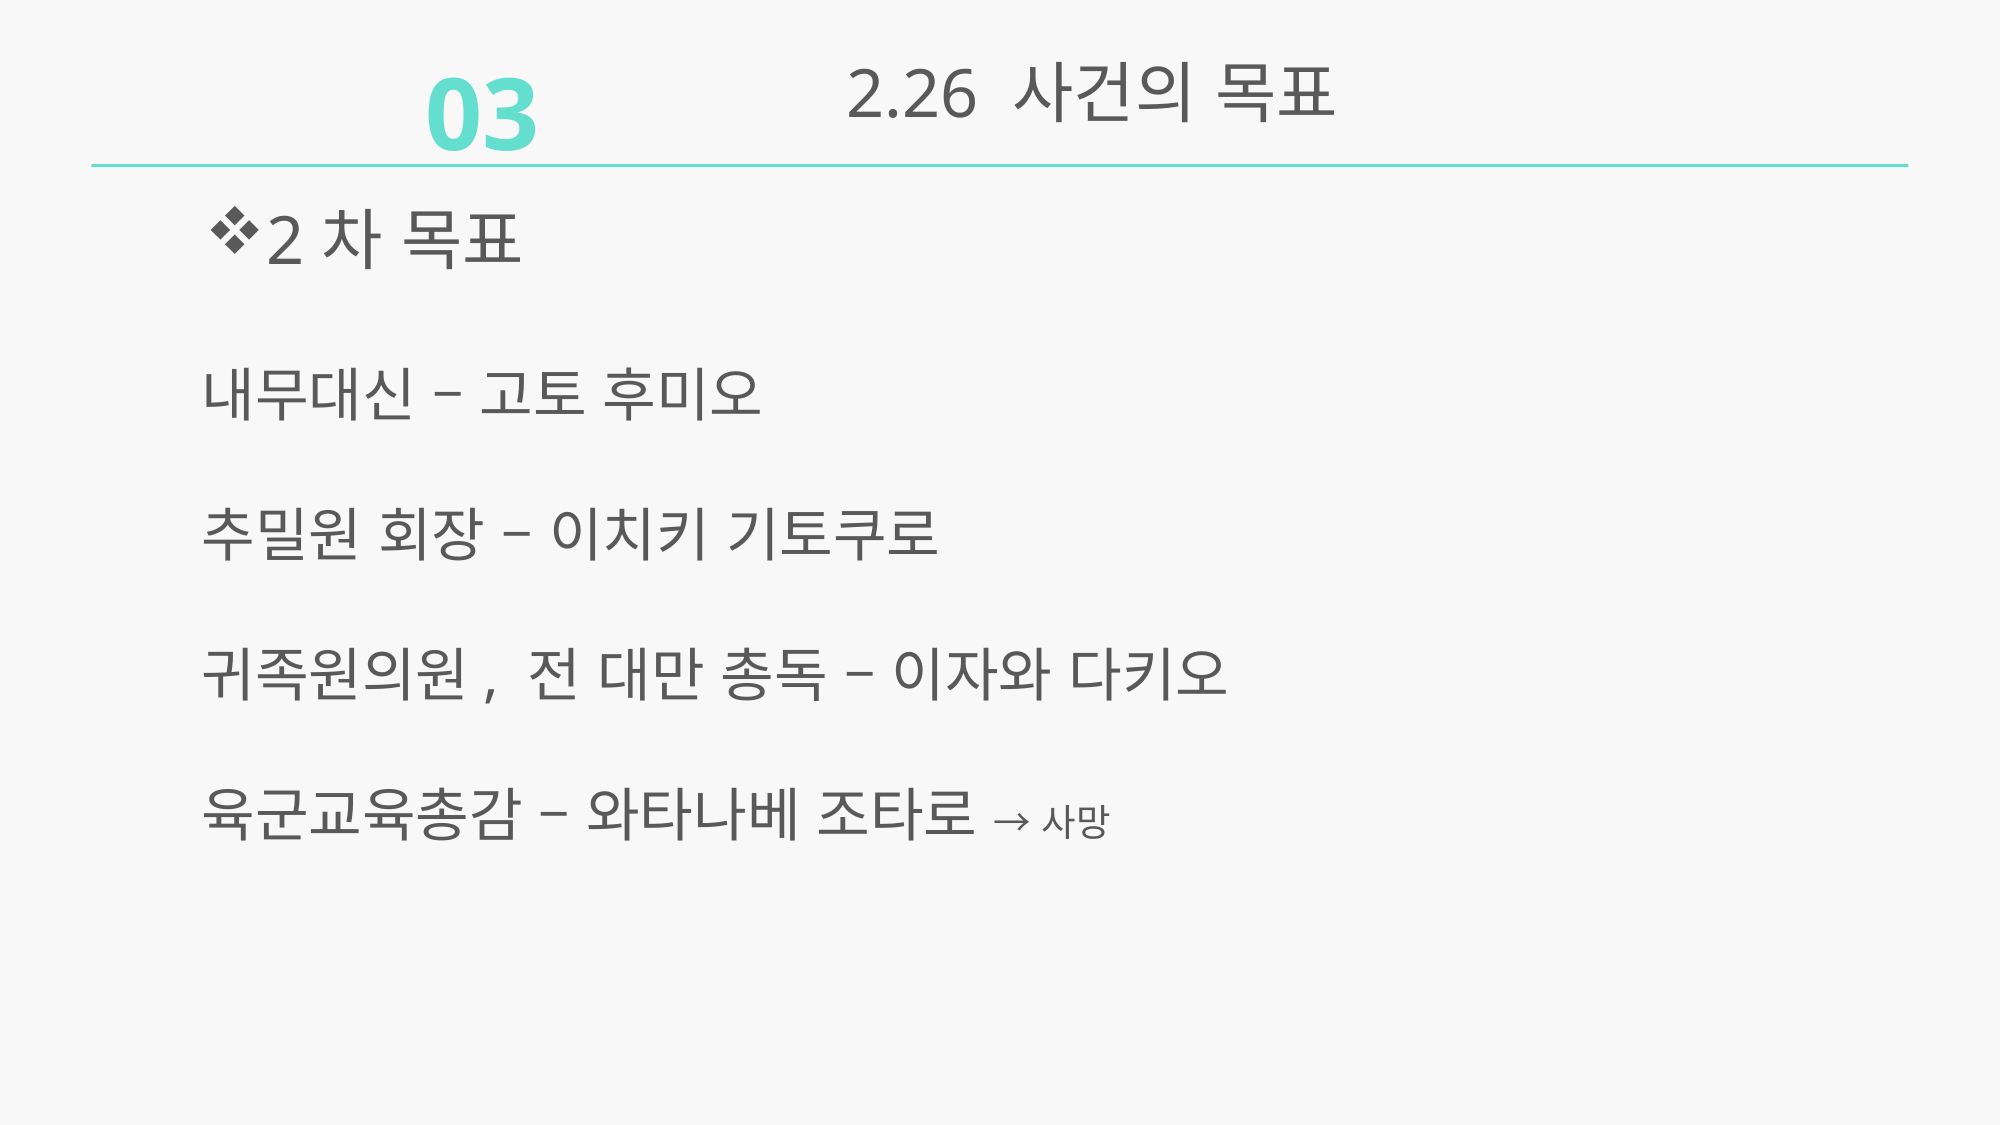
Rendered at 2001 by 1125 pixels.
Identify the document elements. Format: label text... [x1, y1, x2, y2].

text_box 내무대신 – 고토 후미오 추밀원 회장 – 이치키 기토쿠로 귀족원의원, 전 대만 총독 – 이자와 다키오 육군교육총감 – 와타나베 조타로 → 사망 [186, 350, 1629, 856]
text_box [1551, 163, 1909, 168]
text_box 2차 목표 [191, 190, 540, 286]
text_box [90, 163, 410, 168]
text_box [410, 43, 1551, 180]
